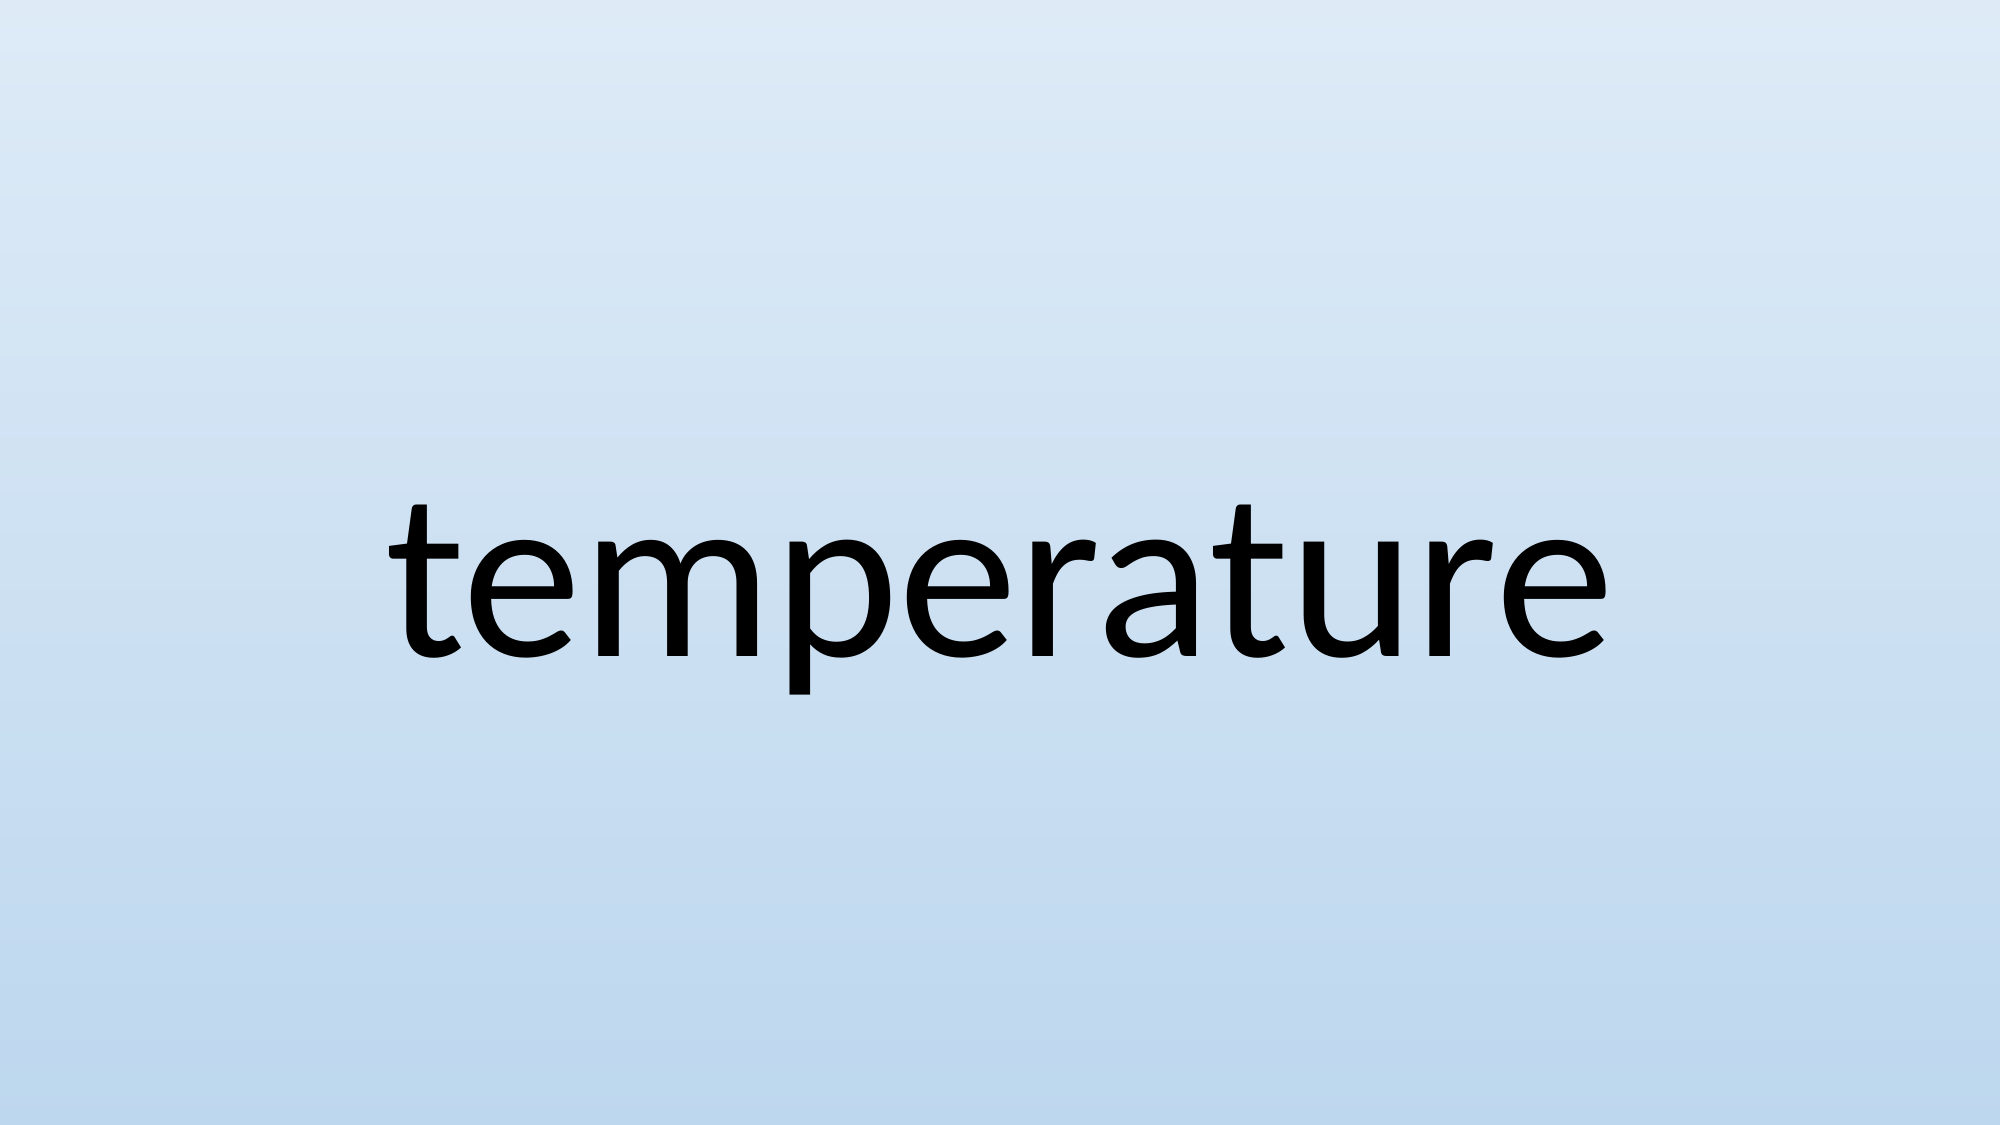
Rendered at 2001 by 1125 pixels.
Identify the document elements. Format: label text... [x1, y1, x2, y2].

text_box temperature [304, 409, 1696, 712]
